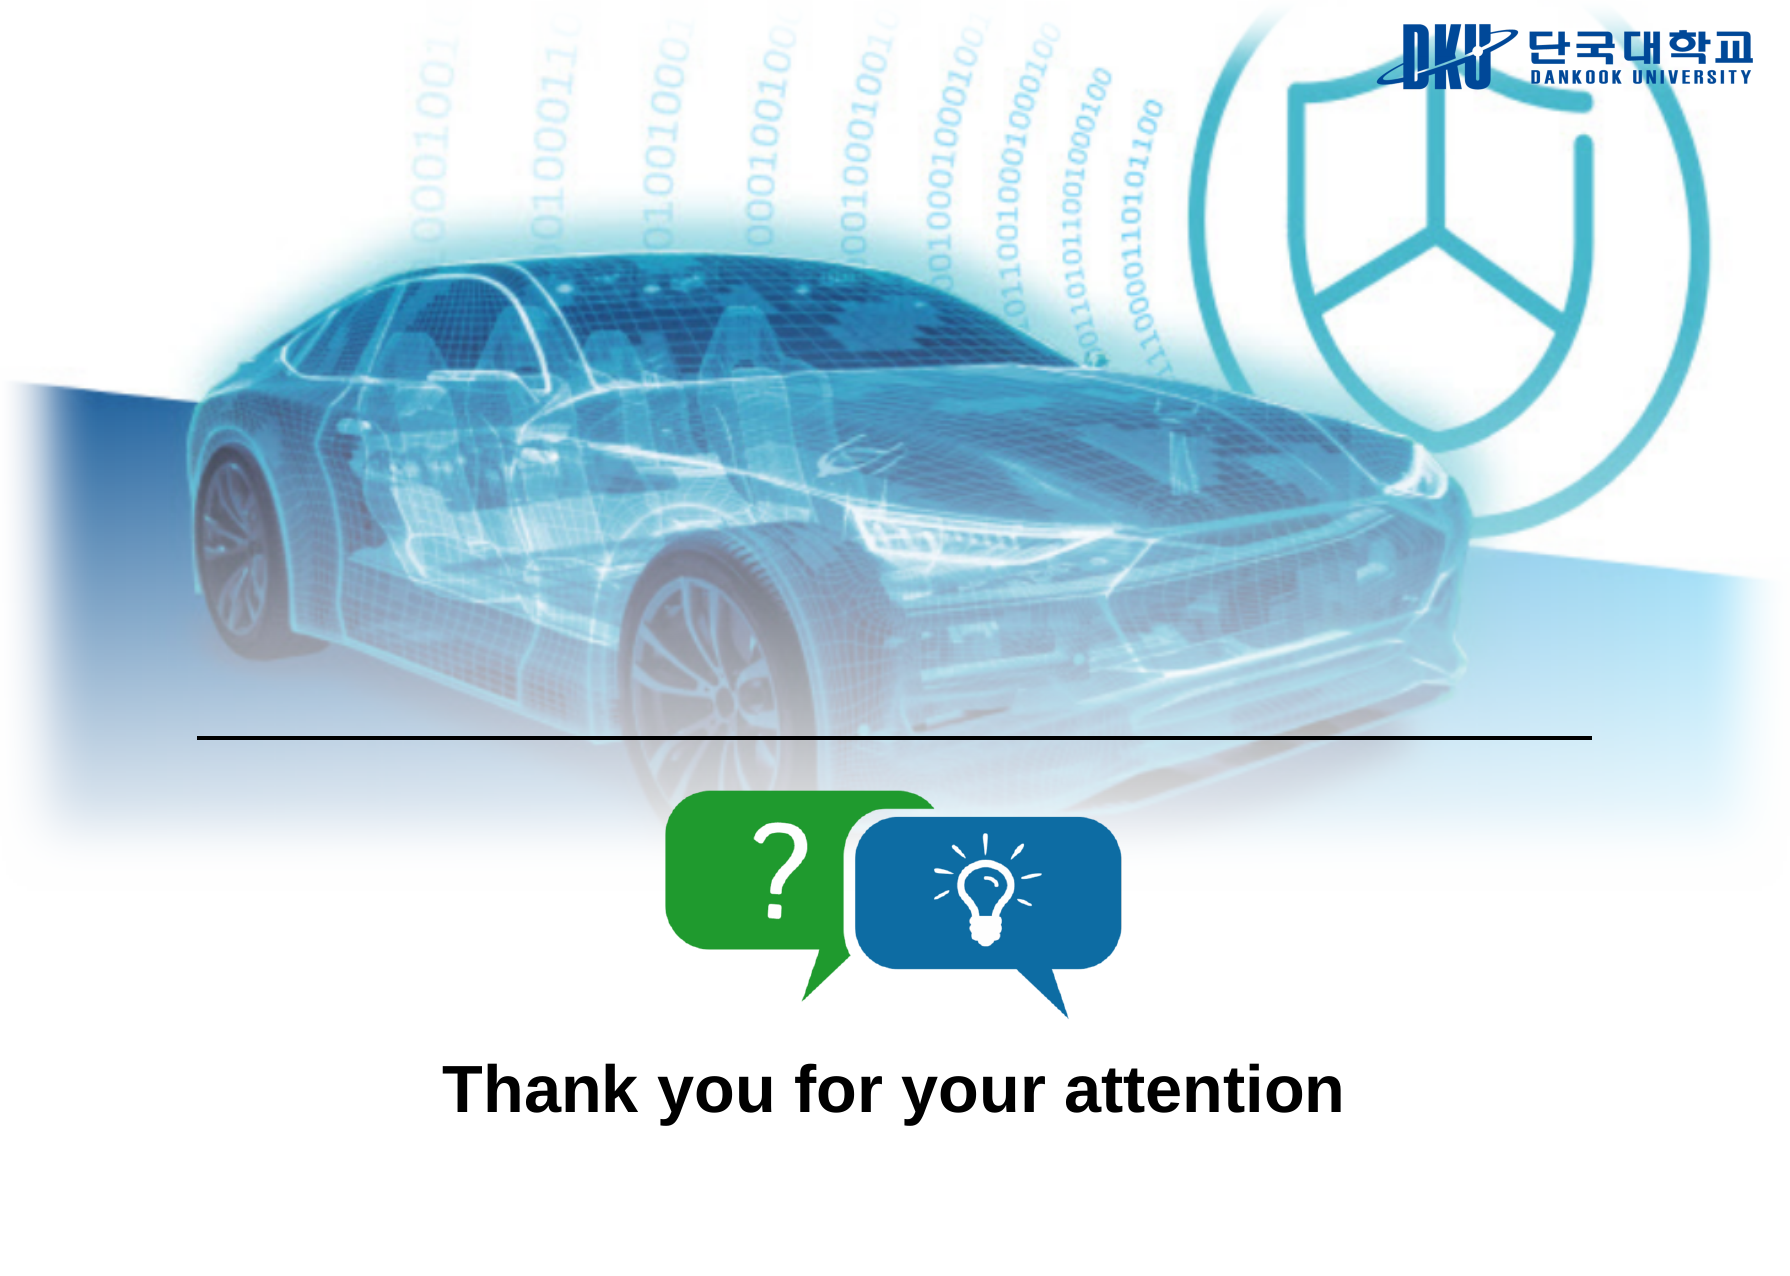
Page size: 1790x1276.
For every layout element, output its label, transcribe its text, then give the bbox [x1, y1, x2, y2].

text_box Thank you for your attention [197, 998, 1593, 1134]
table_cell Space Amplification [60, 59, 1729, 493]
picture [81, 17, 1764, 359]
picture [649, 760, 1141, 1060]
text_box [64, 63, 1725, 459]
text_box 02 [69, 68, 1720, 425]
